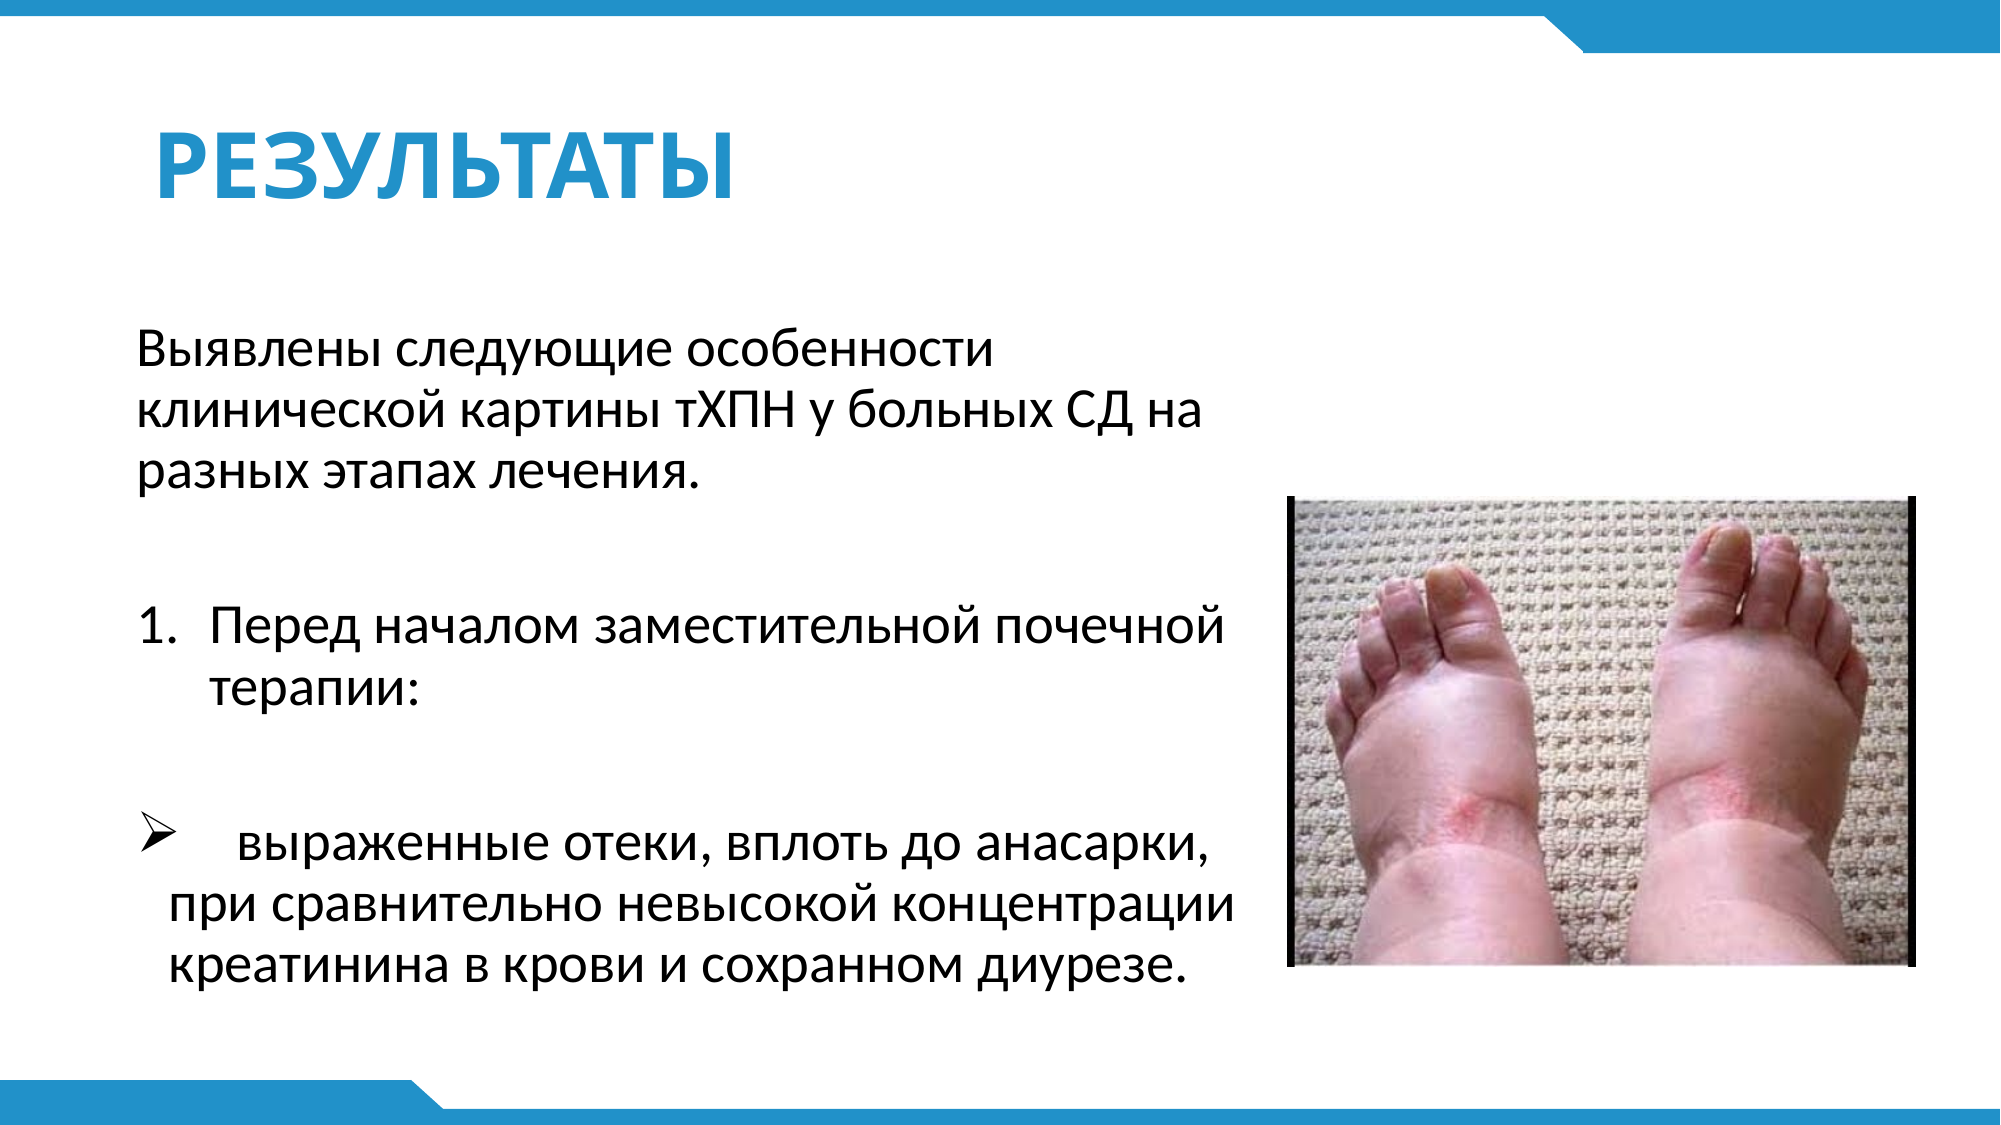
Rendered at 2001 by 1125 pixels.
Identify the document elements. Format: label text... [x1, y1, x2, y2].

title РЕЗУЛЬТАТЫ [137, 59, 1863, 278]
picture [1287, 496, 1916, 967]
text_box Выявлены следующие особенности клинической картины тХПН у больных СД на разных этапах лечения. Перед началом заместительной почечной терапии: выраженные отеки, вплоть до анасарки, при сравнительно невысокой концентрации креатинина в крови и сохранном диурезе. [121, 237, 1254, 1066]
